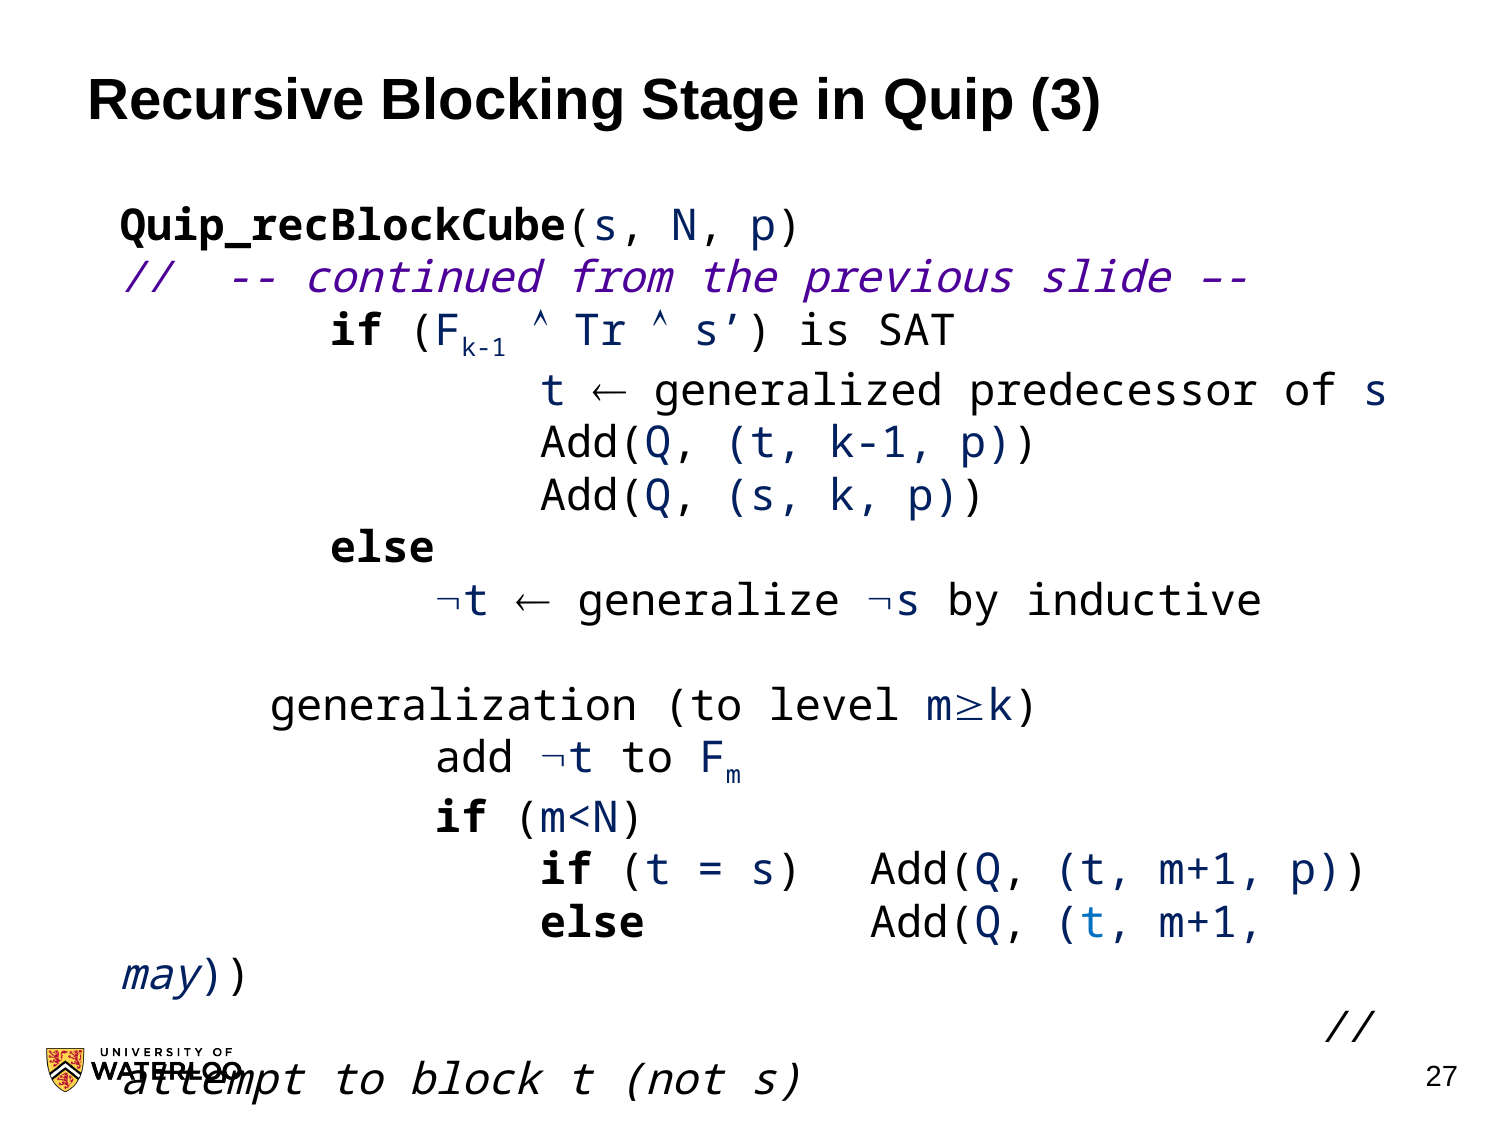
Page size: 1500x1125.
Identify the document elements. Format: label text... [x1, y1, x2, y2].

picture [8, 1016, 279, 1125]
title Recursive Blocking Stage in Quip (3) [87, 69, 1426, 133]
text_box Quip_recBlockCube(s, N, p) // -- continued from the previous slide –- if (Fk-1  Tr  s’) is SAT t  generalized predecessor of s Add(Q, (t, k-1, p)) Add(Q, (s, k, p)) else t  generalize s by inductive generalization (to level mk) add t to Fm if (m<N) if (t = s) Add(Q, (t, m+1, p)) else Add(Q, (t, m+1, may)) // attempt to block t (not s) [104, 189, 1408, 1111]
